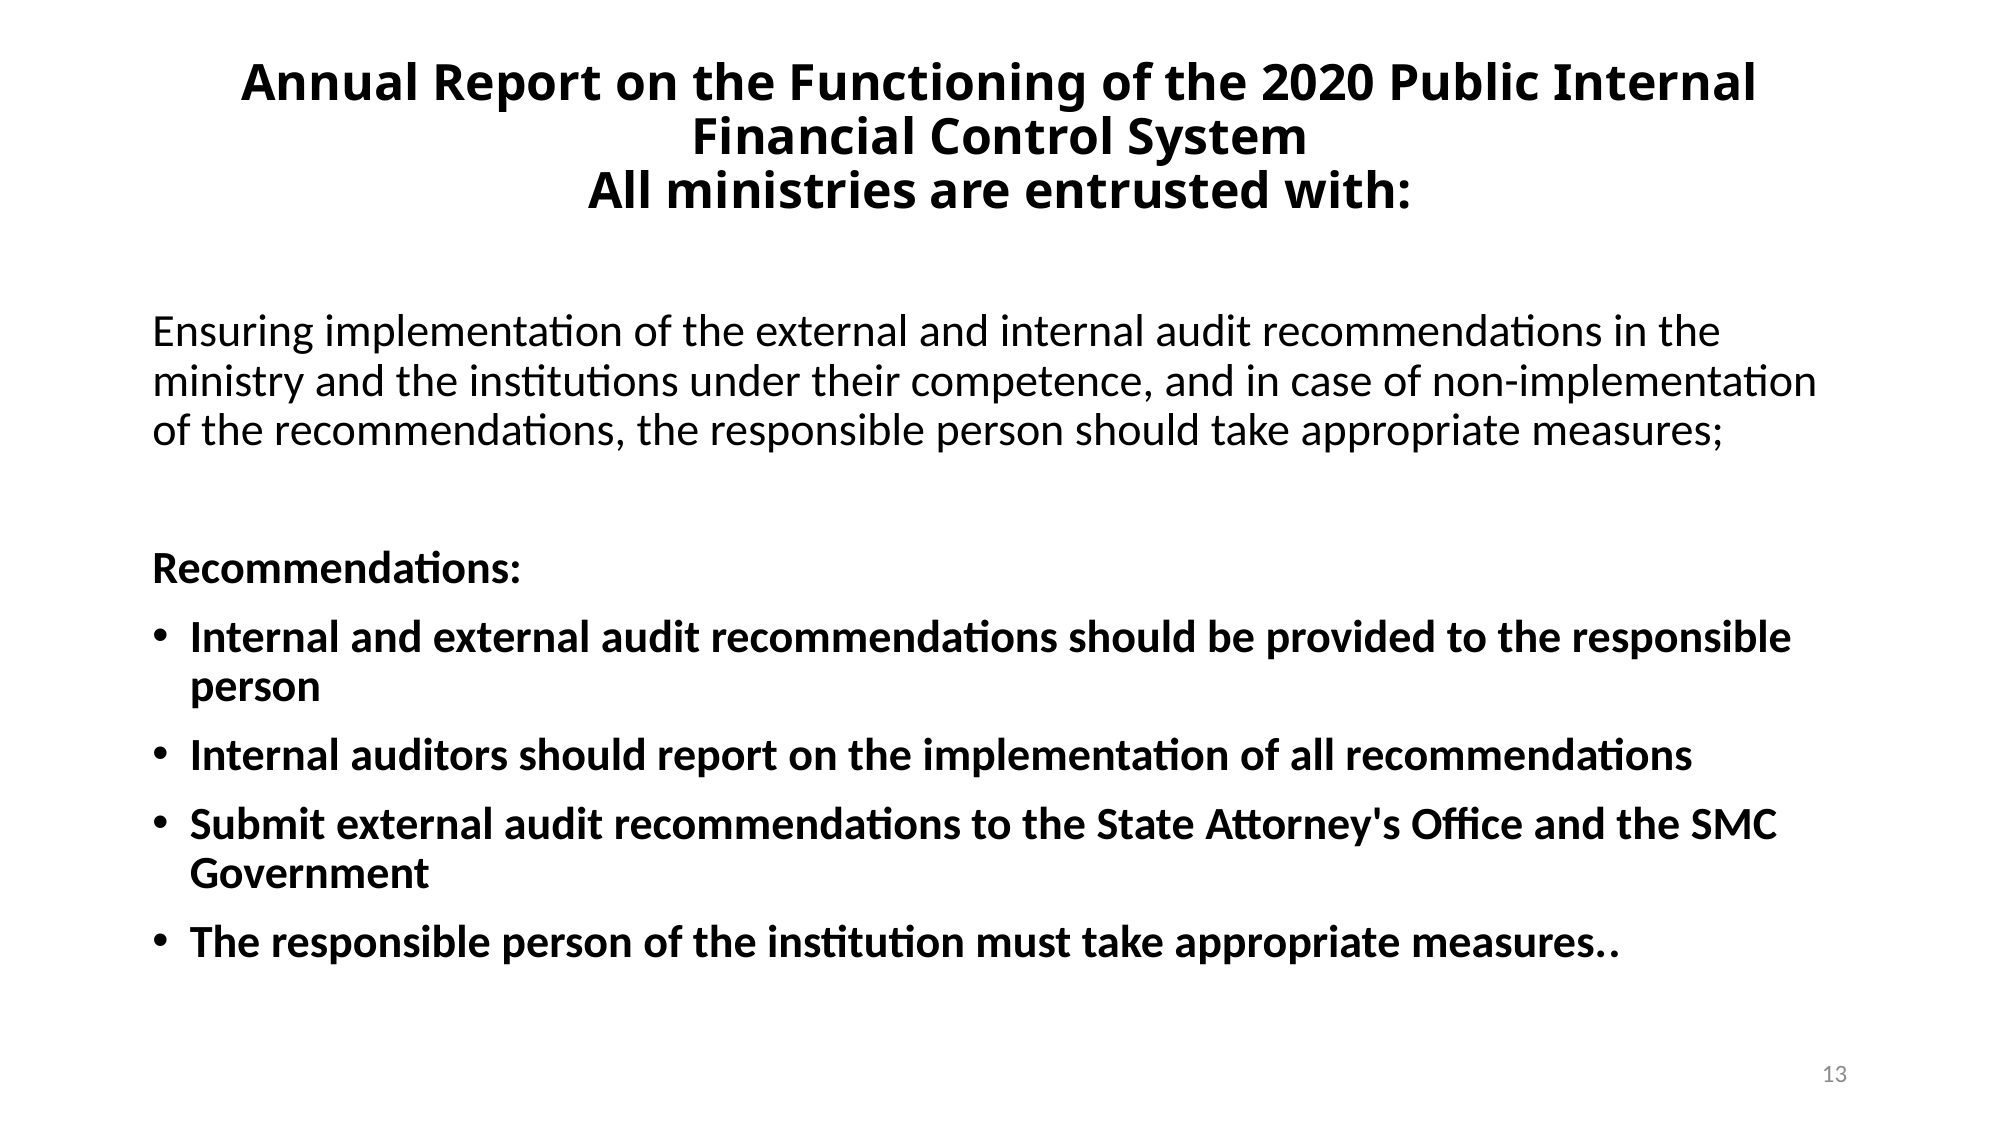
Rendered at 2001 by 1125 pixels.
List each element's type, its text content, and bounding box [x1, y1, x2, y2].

list Ensuring implementation of the external and internal audit recommendations in the ministry and the institutions under their competence, and in case of non-implementation of the recommendations, the responsible person should take appropriate measures; Recommendations: Internal and external audit recommendations should be provided to the responsible person Internal auditors should report on the implementation of all recommendations Submit external audit recommendations to the State Attorney's Office and the SMC Government The responsible person of the institution must take appropriate measures.. [137, 299, 1863, 1014]
slide_number 13 [1412, 1042, 1863, 1103]
title Annual Report on the Functioning of the 2020 Public Internal Financial Control System All ministries are entrusted with: [137, 59, 1863, 278]
